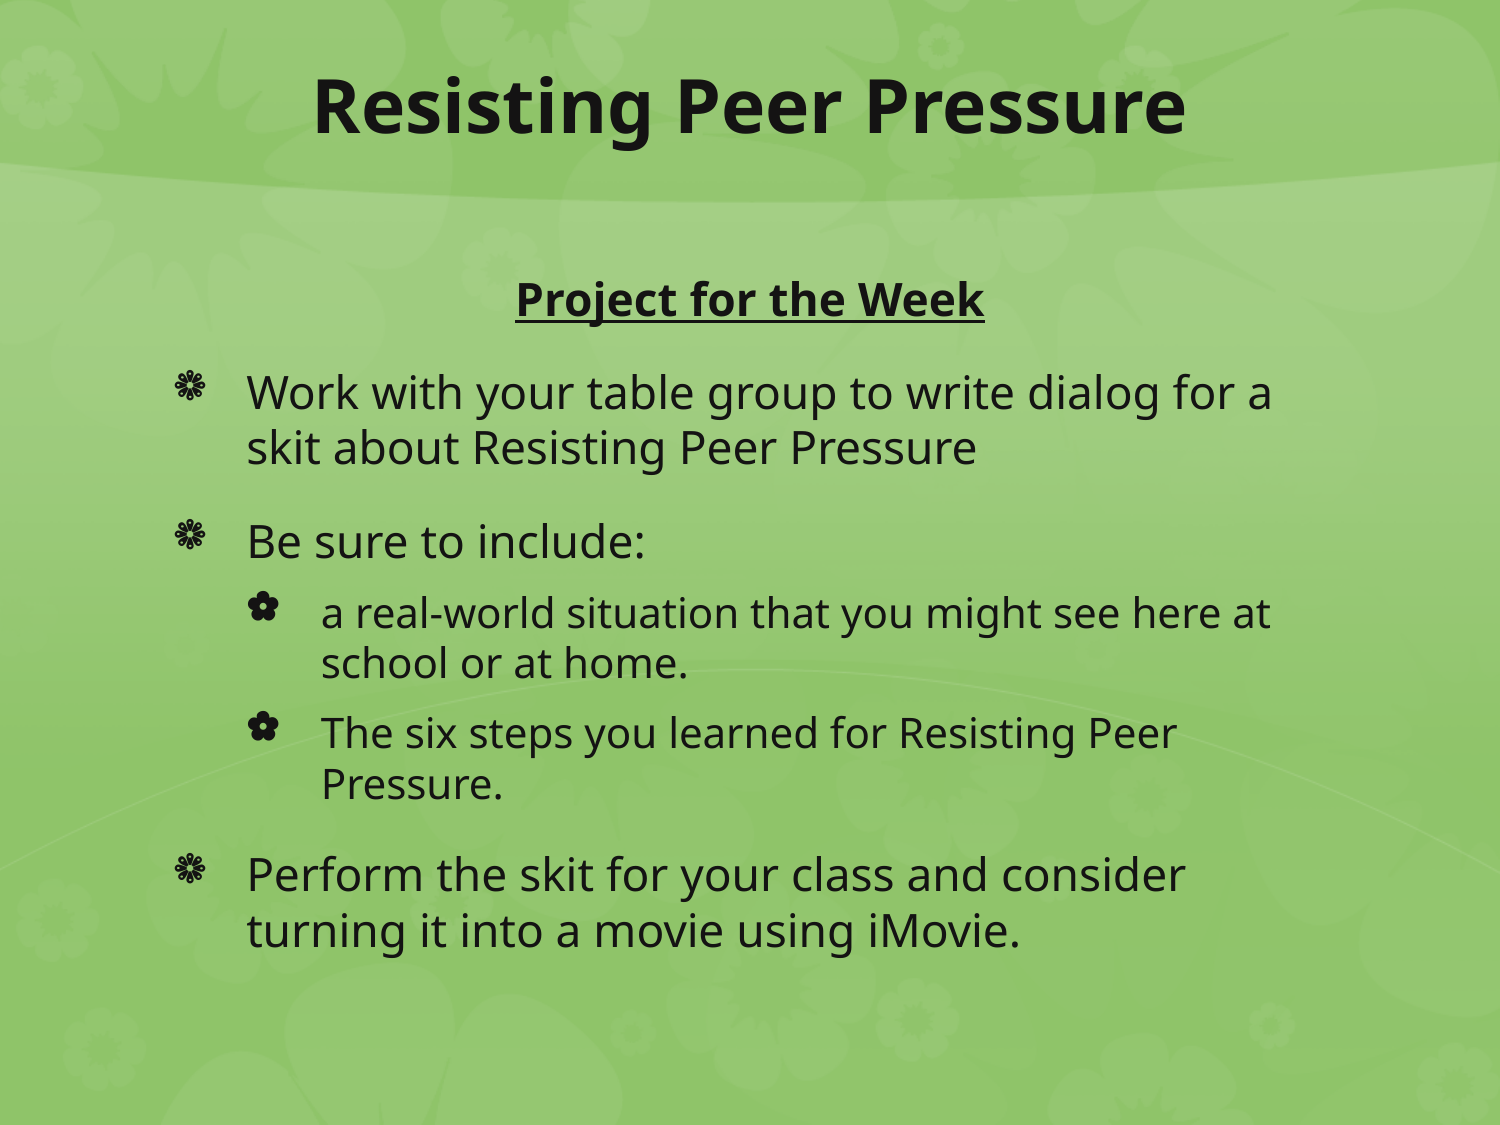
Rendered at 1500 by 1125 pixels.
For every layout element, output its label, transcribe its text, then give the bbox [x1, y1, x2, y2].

list Project for the Week Work with your table group to write dialog for a skit about Resisting Peer Pressure Be sure to include: a real-world situation that you might see here at school or at home. The six steps you learned for Resisting Peer Pressure. Perform the skit for your class and consider turning it into a movie using iMovie. [156, 262, 1344, 967]
title Resisting Peer Pressure [127, 14, 1372, 203]
picture [0, 0, 1500, 1125]
